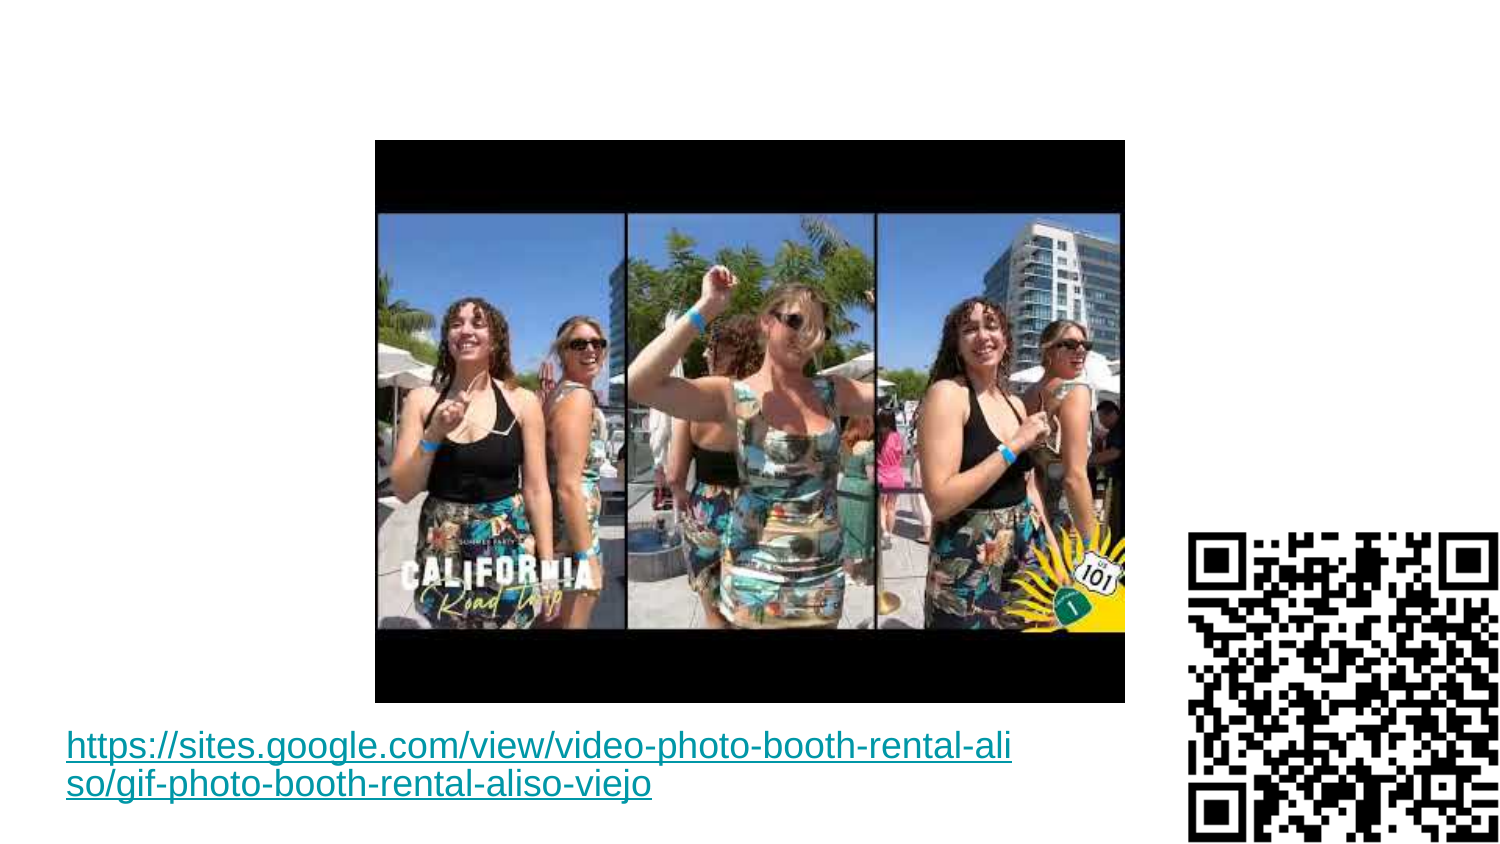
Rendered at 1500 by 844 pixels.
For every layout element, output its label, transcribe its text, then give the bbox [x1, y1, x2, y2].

list https://sites.google.com/view/video-photo-booth-rental-aliso/gif-photo-booth-rental-aliso-viejo [51, 694, 1036, 794]
picture [1187, 530, 1500, 844]
picture [374, 140, 1126, 704]
